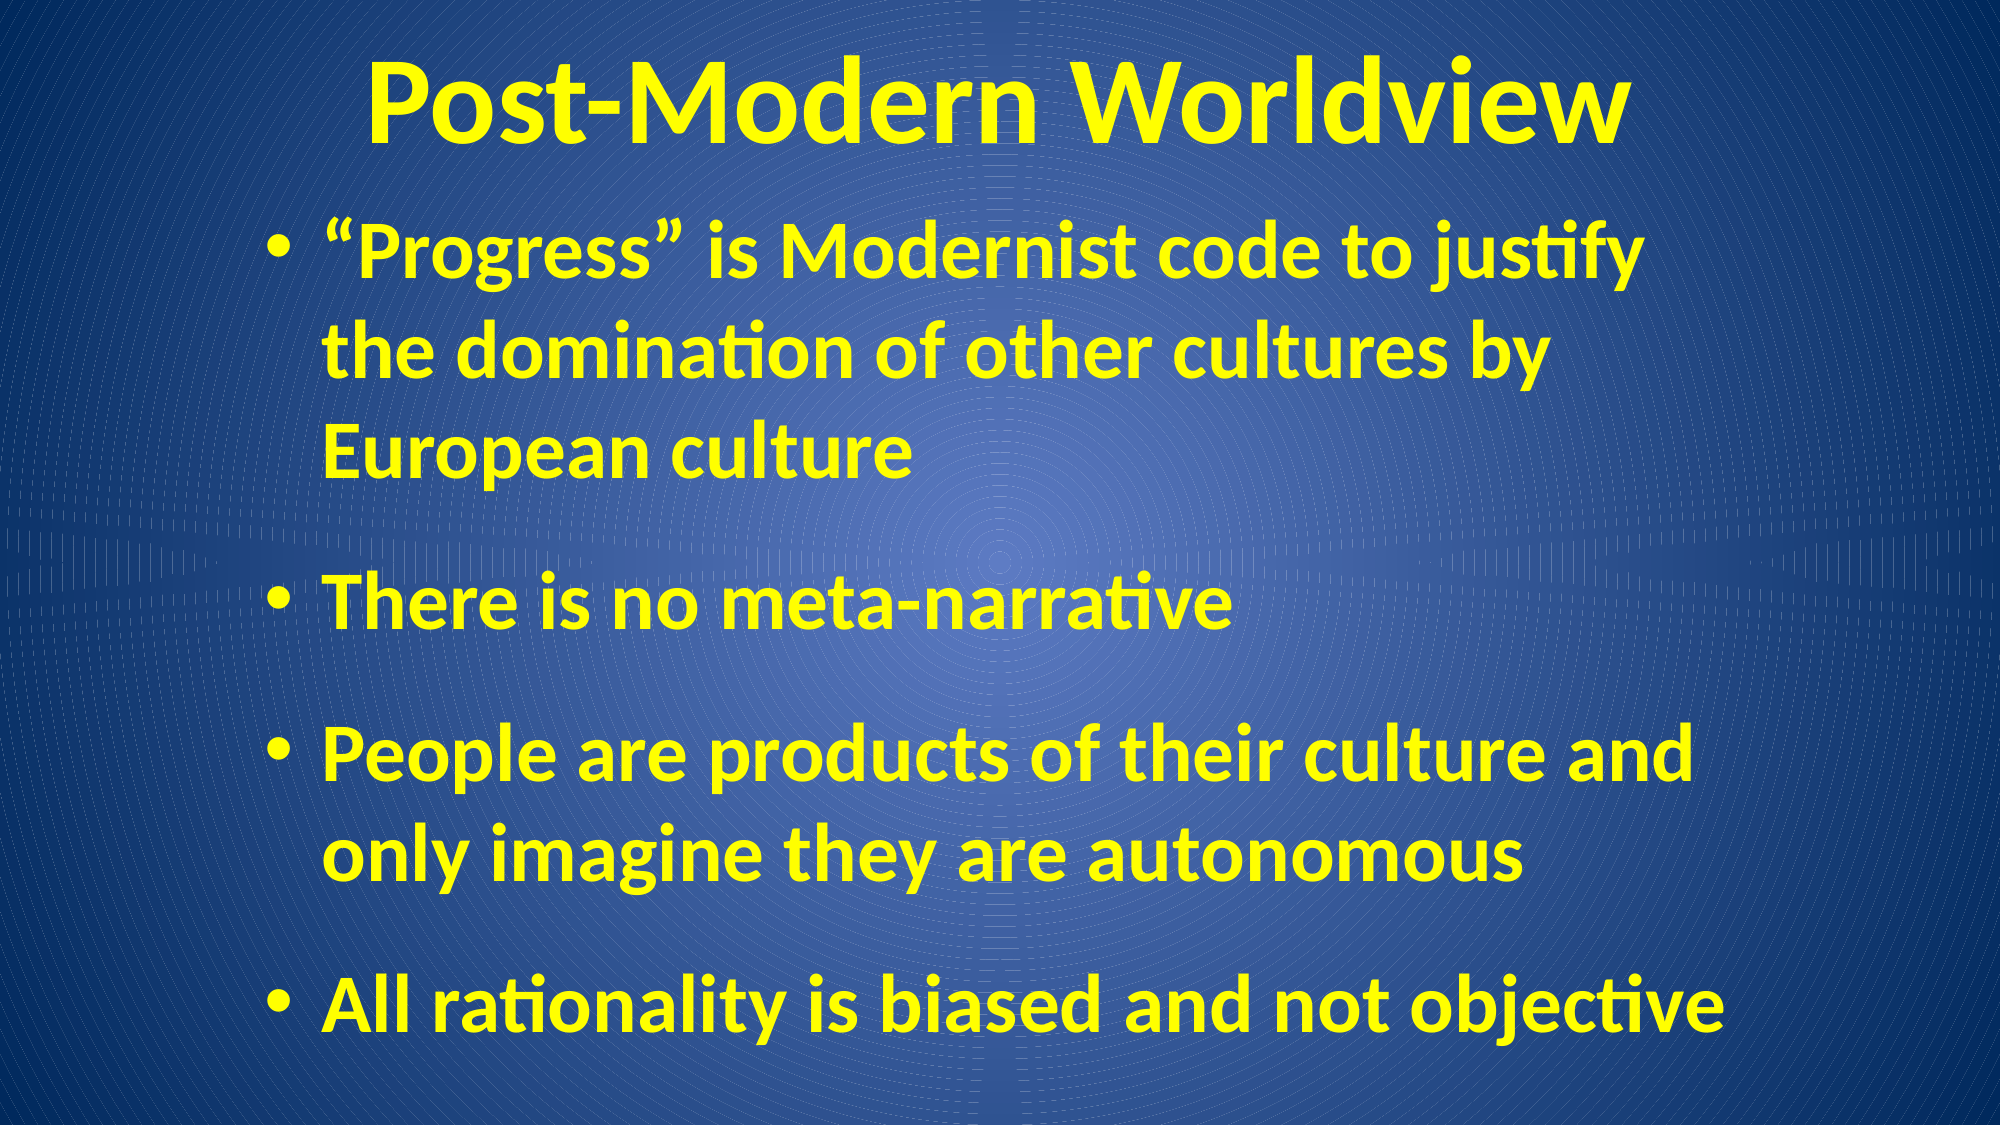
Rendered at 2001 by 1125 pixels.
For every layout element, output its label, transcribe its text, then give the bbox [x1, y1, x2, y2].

list “Progress” is Modernist code to justify the domination of other cultures by European culture There is no meta-narrative People are products of their culture and only imagine they are autonomous All rationality is biased and not objective [249, 187, 1750, 1125]
title Post-Modern Worldview [324, 0, 1675, 187]
